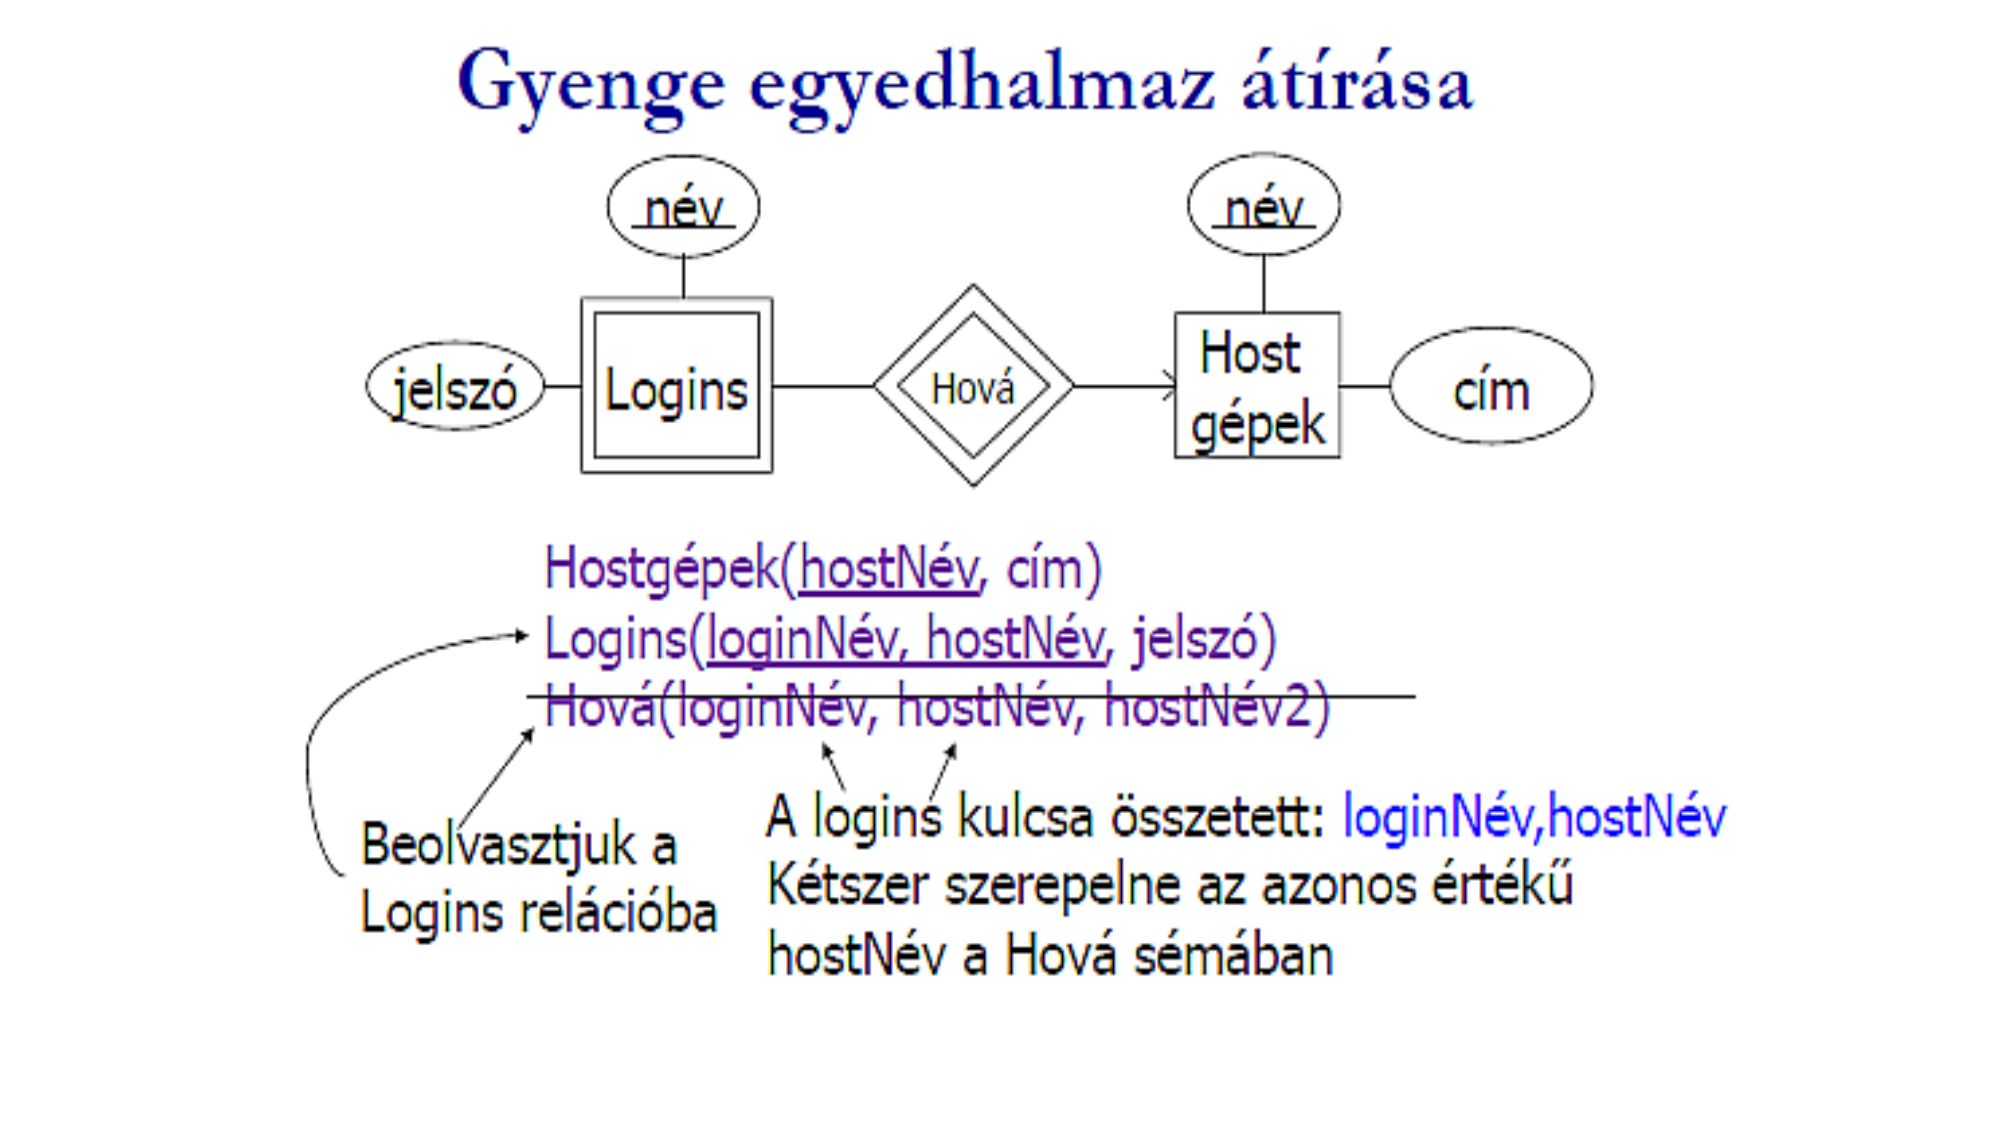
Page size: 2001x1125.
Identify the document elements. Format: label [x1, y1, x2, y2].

picture [299, 36, 1739, 985]
